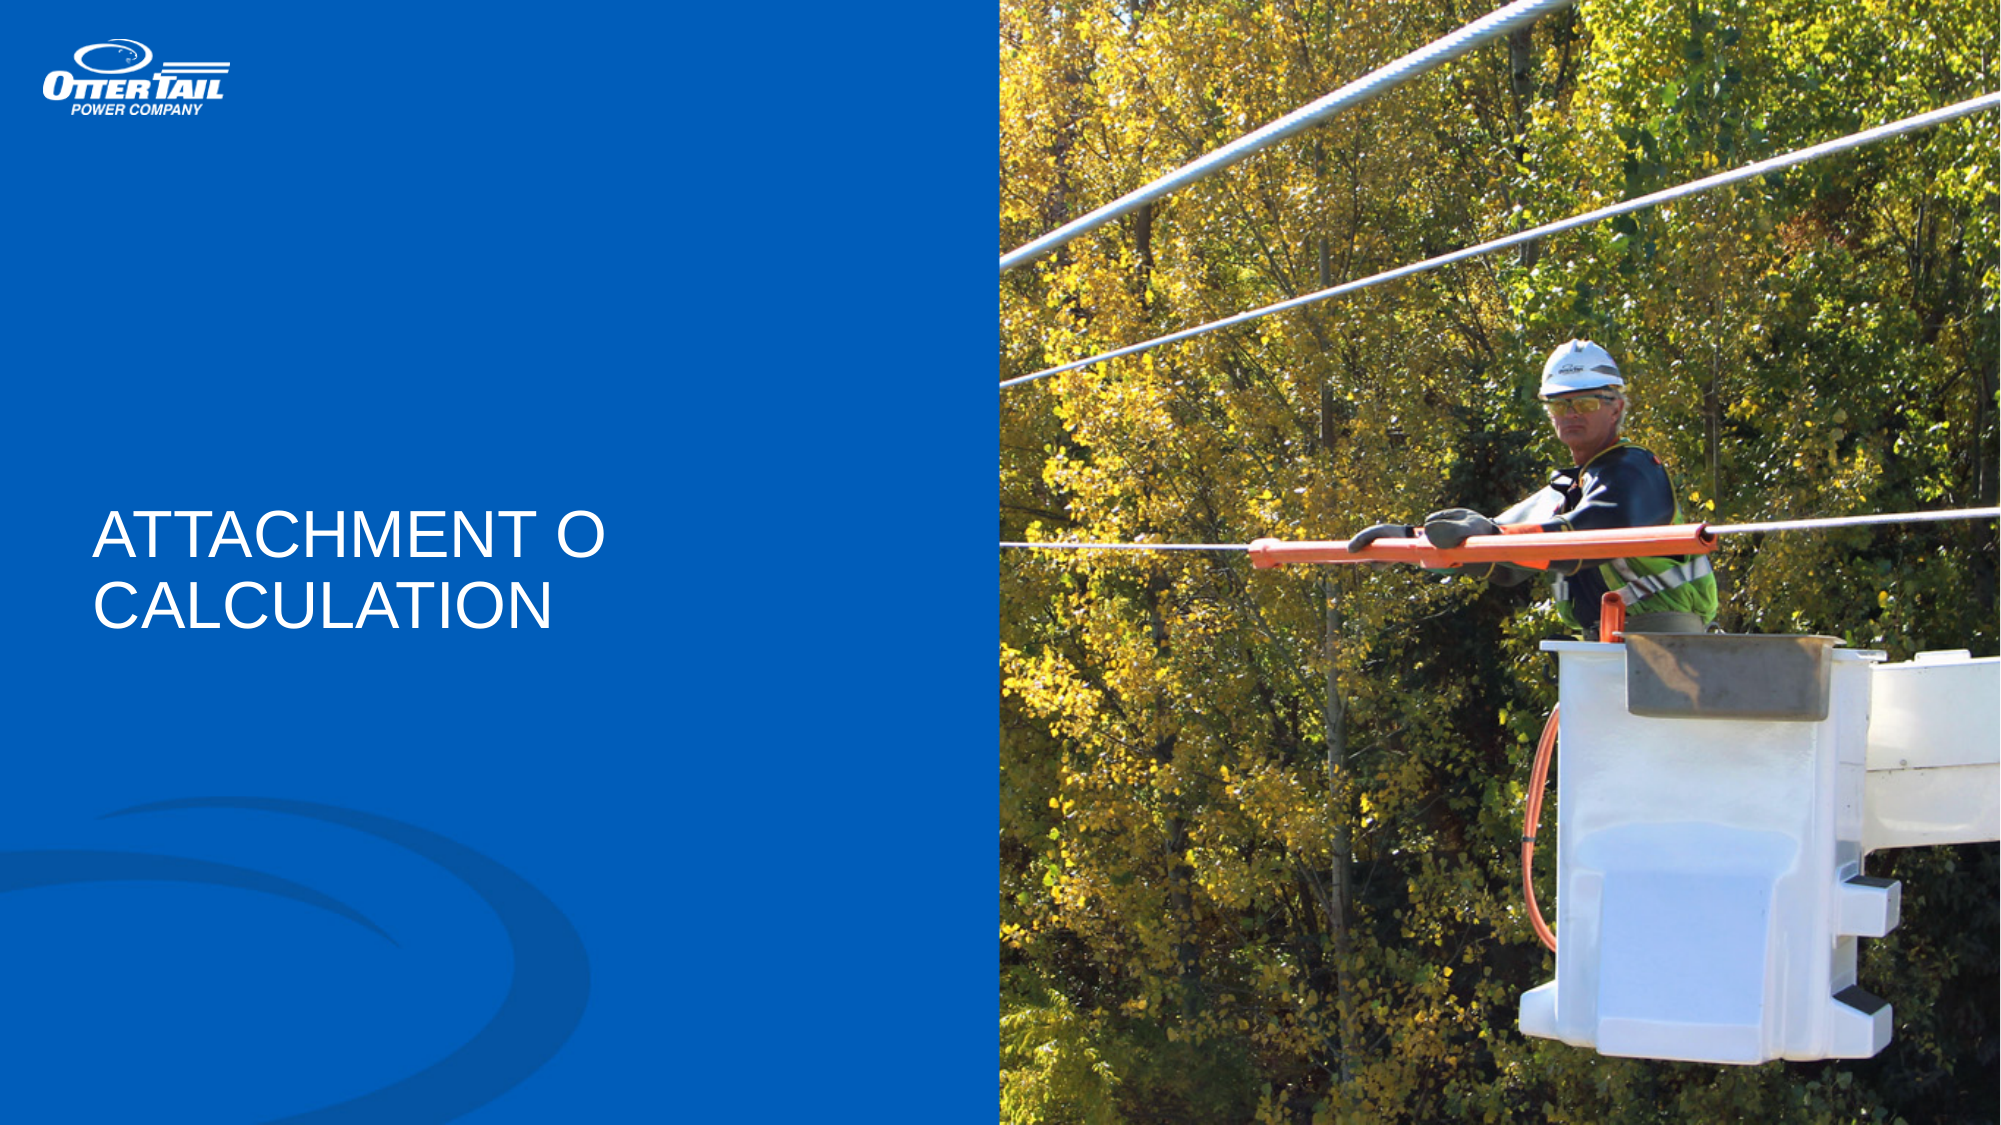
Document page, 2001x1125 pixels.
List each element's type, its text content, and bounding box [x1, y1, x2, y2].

picture [0, 0, 2001, 1125]
title Attachment O Calculation [78, 224, 923, 651]
